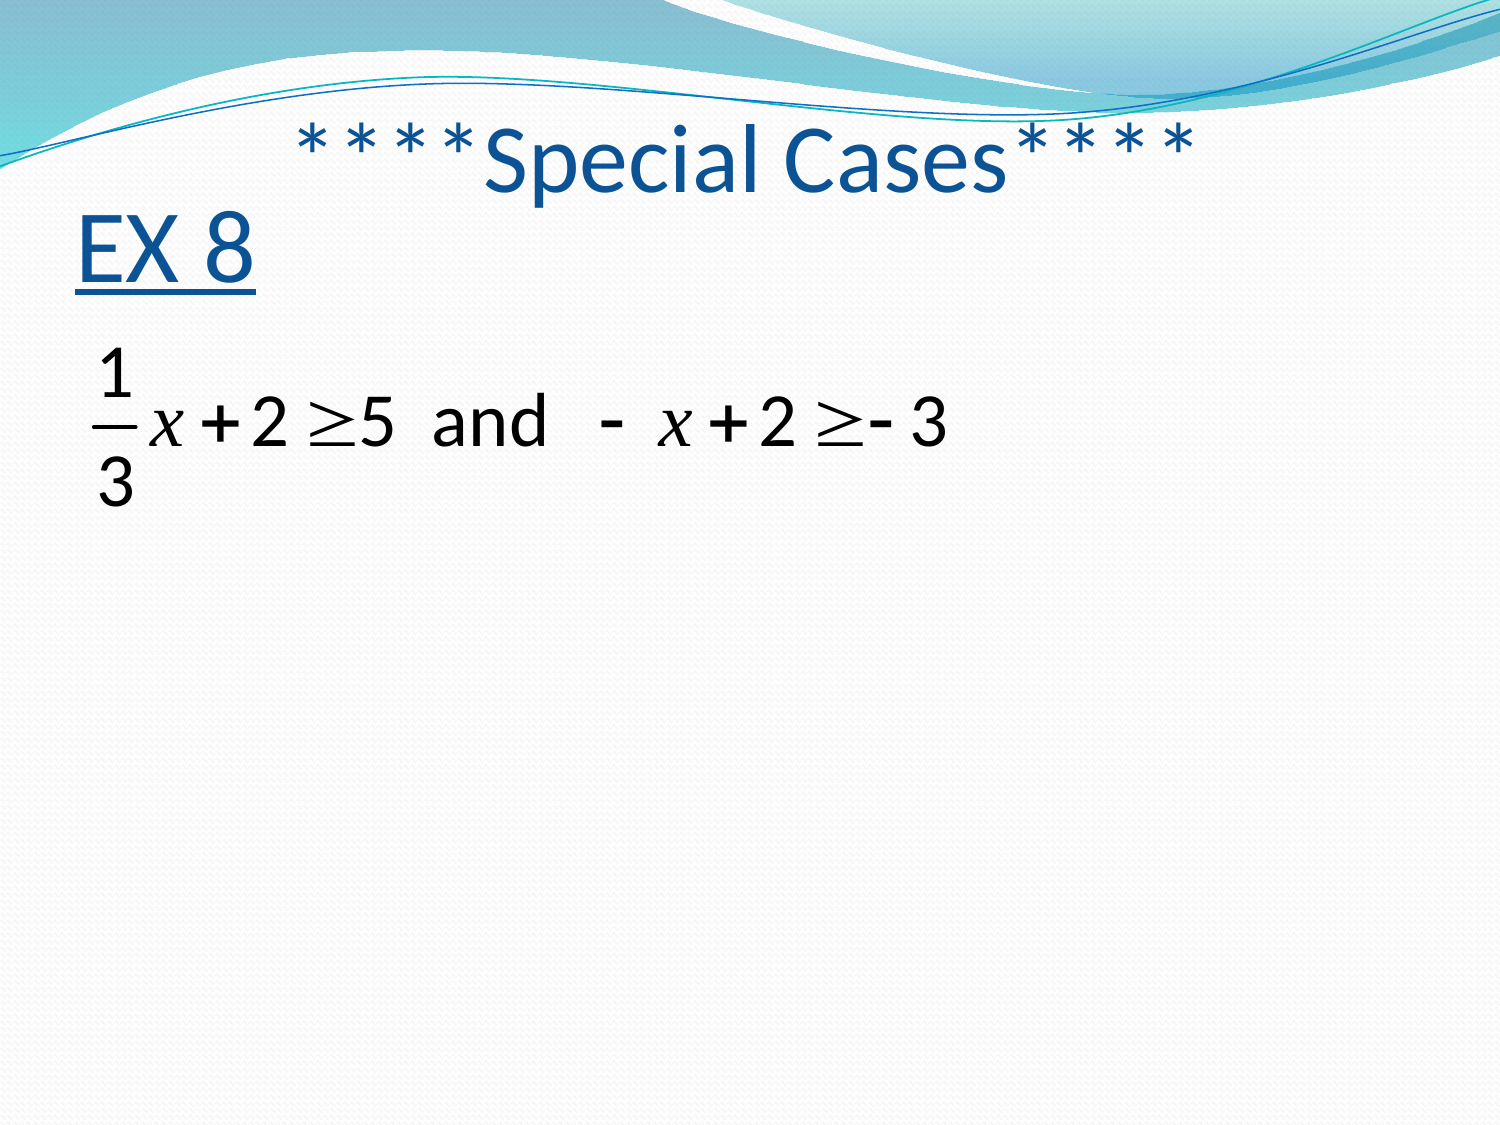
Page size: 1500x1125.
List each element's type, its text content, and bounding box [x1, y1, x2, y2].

title EX 8 [75, 115, 1425, 303]
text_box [80, 324, 958, 524]
text_box ****Special Cases**** [71, 87, 1422, 213]
